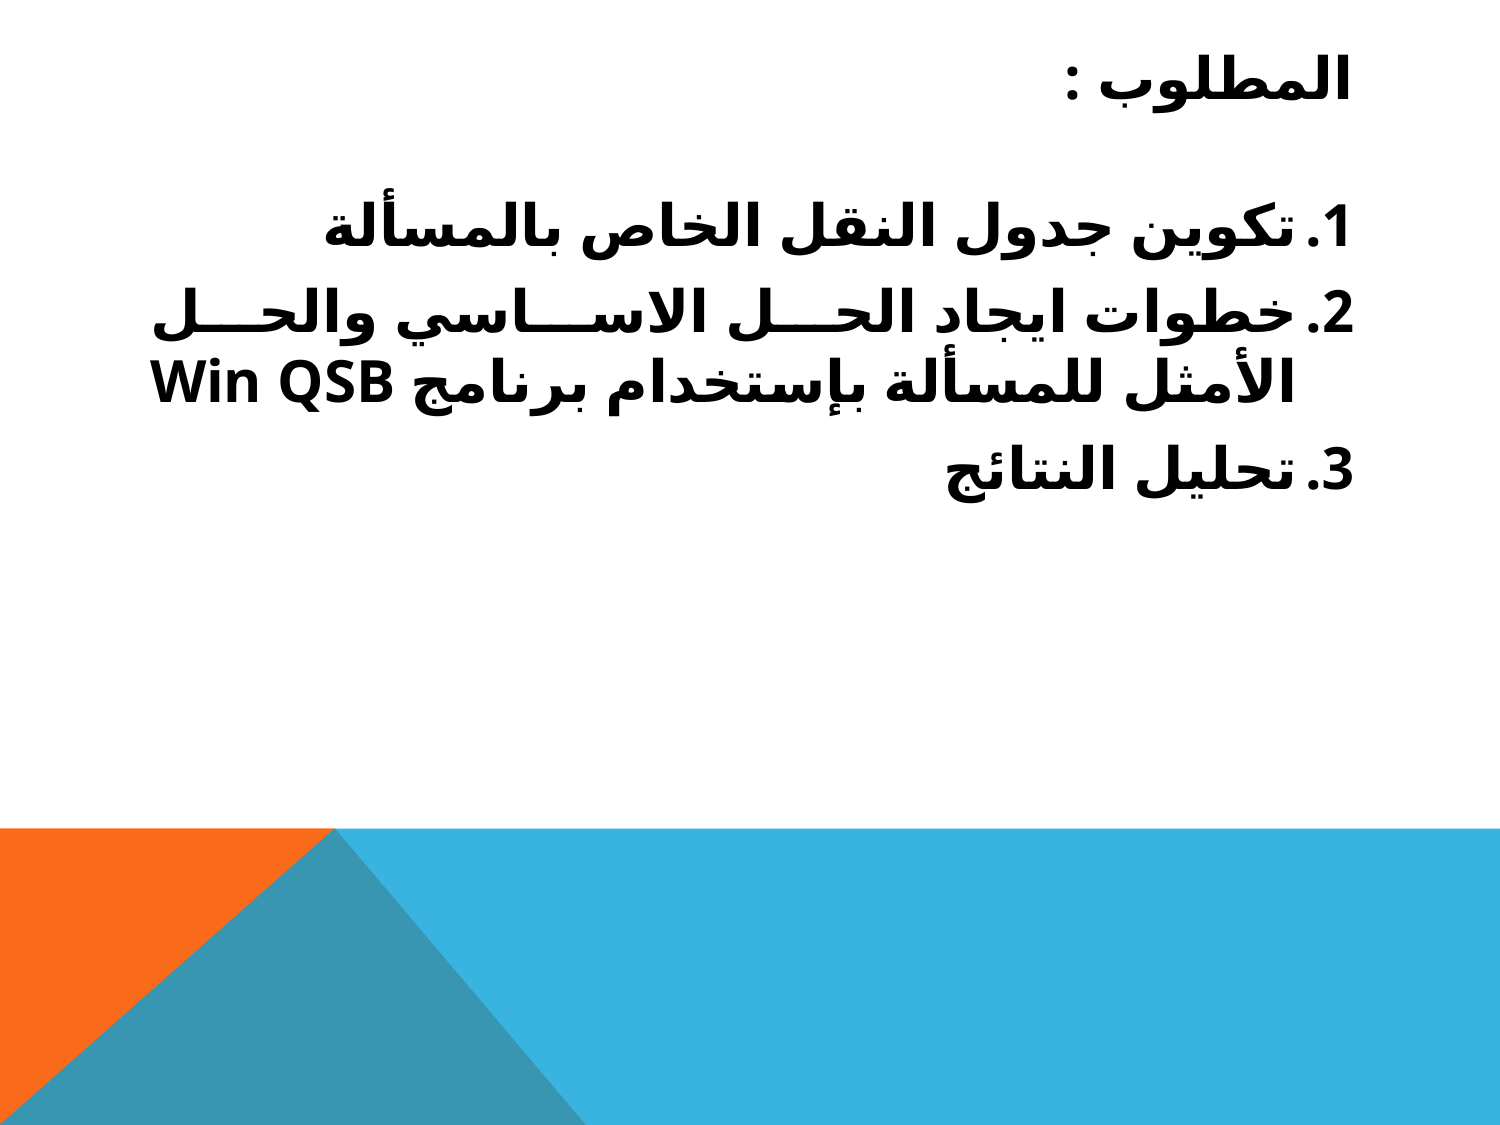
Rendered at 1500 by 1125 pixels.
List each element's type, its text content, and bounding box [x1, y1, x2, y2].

title المطلوب : [135, 60, 1369, 163]
list تكوين جدول النقل الخاص بالمسألة خطوات ايجاد الحل الاساسي والحل الأمثل للمسألة بإستخدام برنامج Win QSB تحليل النتائج [135, 180, 1369, 768]
